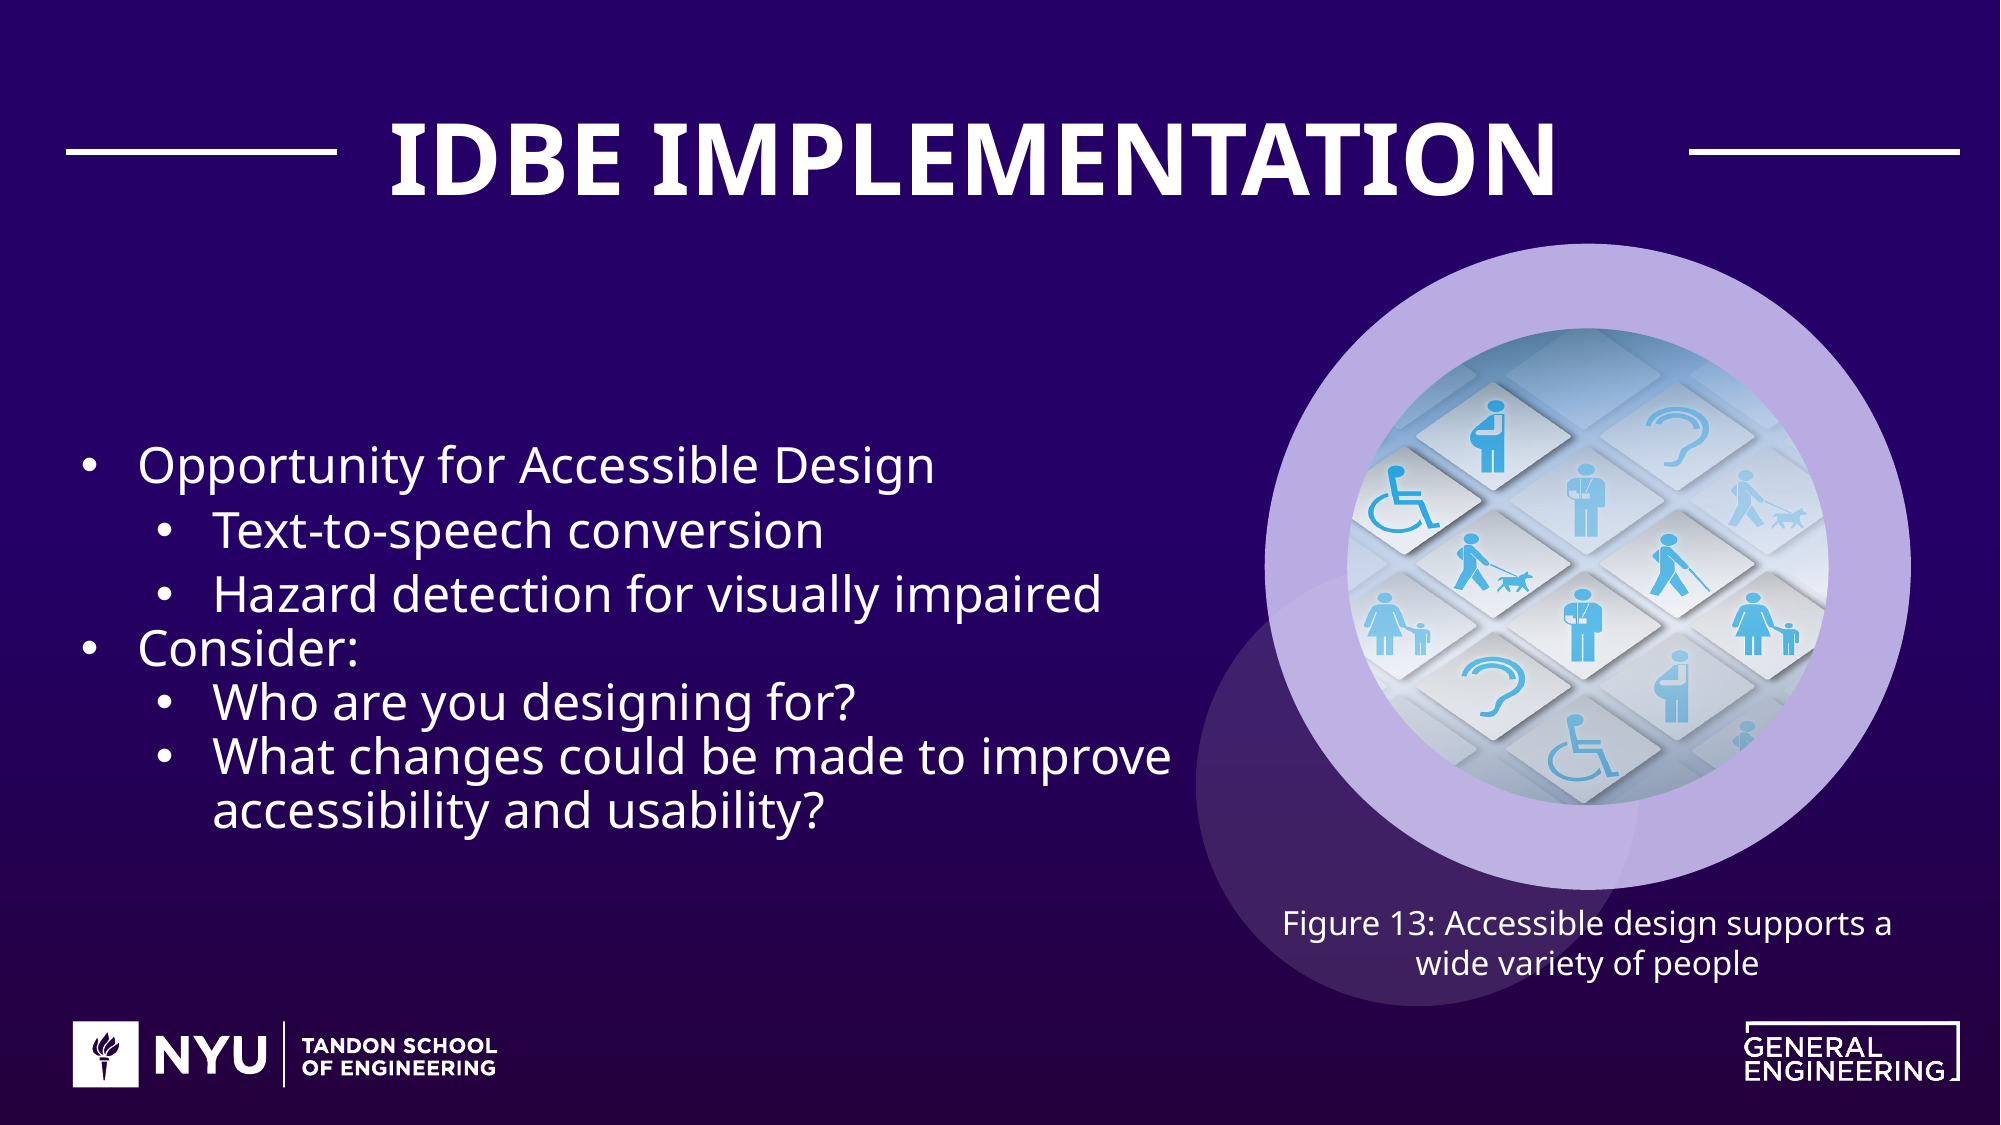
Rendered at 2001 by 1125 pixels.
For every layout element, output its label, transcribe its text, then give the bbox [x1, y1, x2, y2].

text_box Figure 13: Accessible design supports a wide variety of people [1241, 895, 1935, 937]
text_box [1256, 937, 1579, 1007]
picture [72, 1021, 498, 1088]
text_box [1216, 620, 1614, 919]
text_box [1370, 806, 1805, 890]
picture [1347, 328, 1829, 806]
text_box [1829, 351, 1911, 782]
text_box Opportunity for Accessible Design Text-to-speech conversion Hazard detection for visually impaired Consider: Who are you designing for? What changes could be made to improve accessibility and usability? [65, 318, 1216, 962]
text_box [1370, 243, 1806, 328]
text_box IDBE IMPLEMENTATION [389, 94, 1663, 217]
picture [1744, 1021, 1960, 1081]
text_box [1264, 351, 1347, 783]
